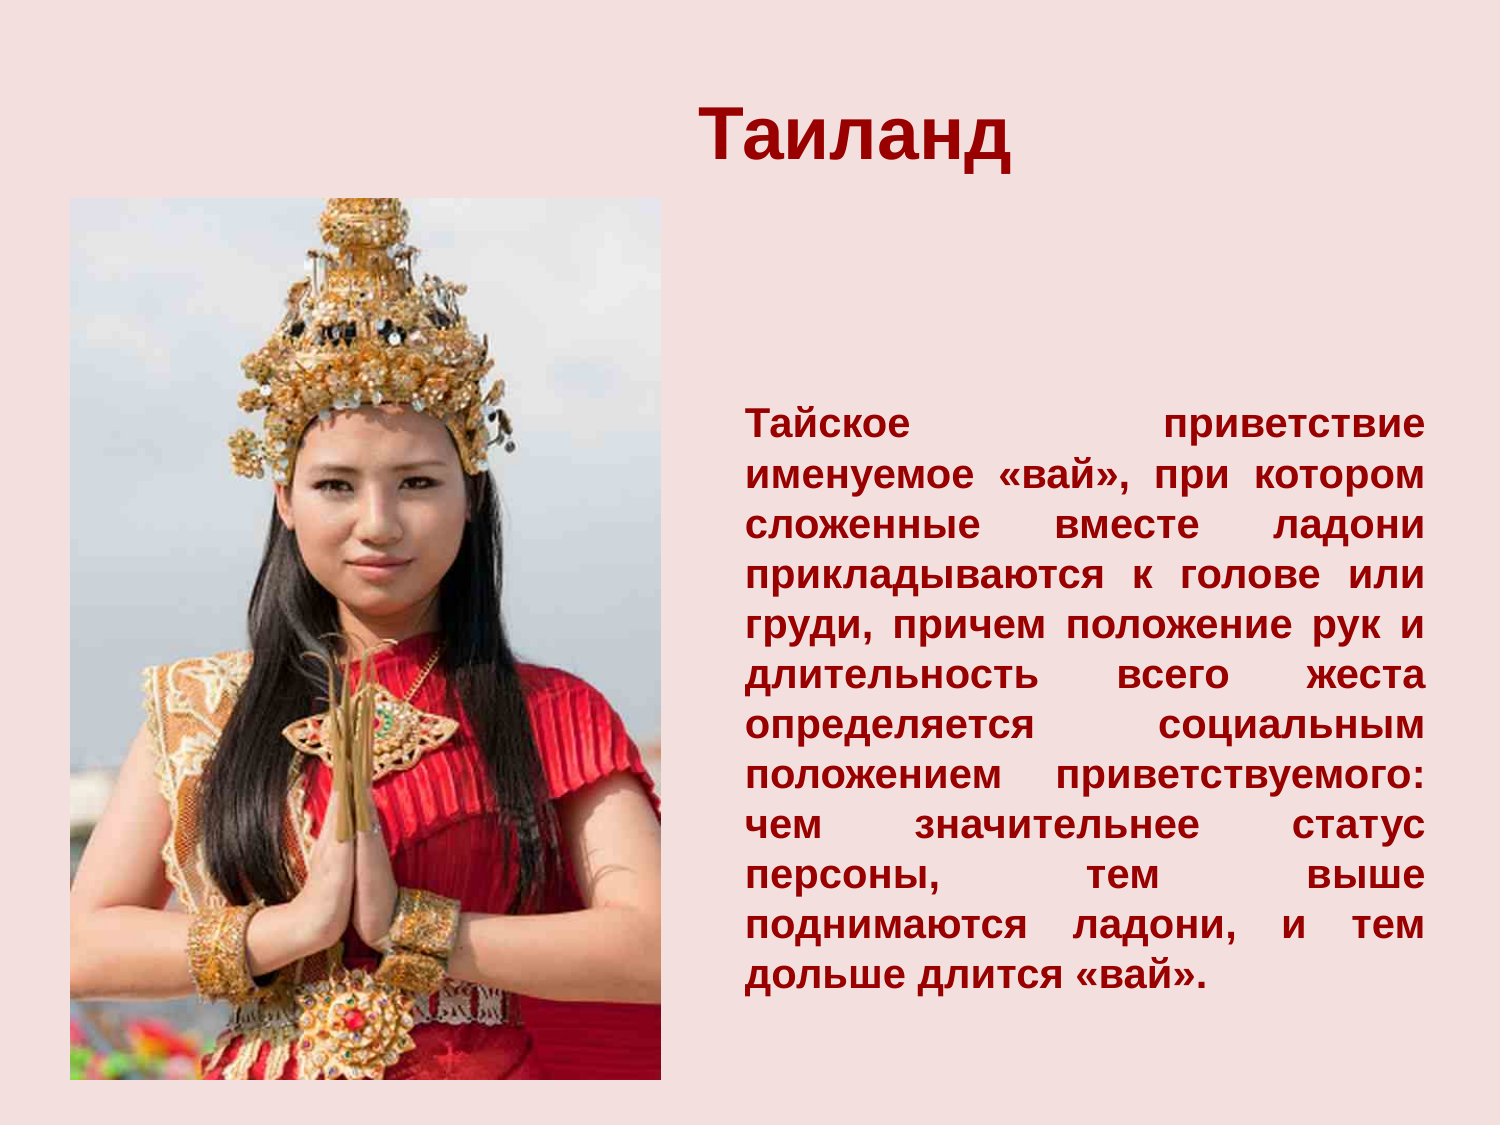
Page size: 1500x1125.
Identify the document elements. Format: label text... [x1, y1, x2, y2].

text_box Таиланд [683, 77, 1412, 183]
picture [70, 198, 661, 1080]
text_box Тайское приветствие именуемое «вай», при котором сложенные вместе ладони прикладываются к голове или груди, причем положение рук и длительность всего жеста определяется социальным положением приветствуемого: чем значительнее статус персоны, тем выше поднимаются ладони, и тем дольше длится «вай». [730, 388, 1441, 1004]
